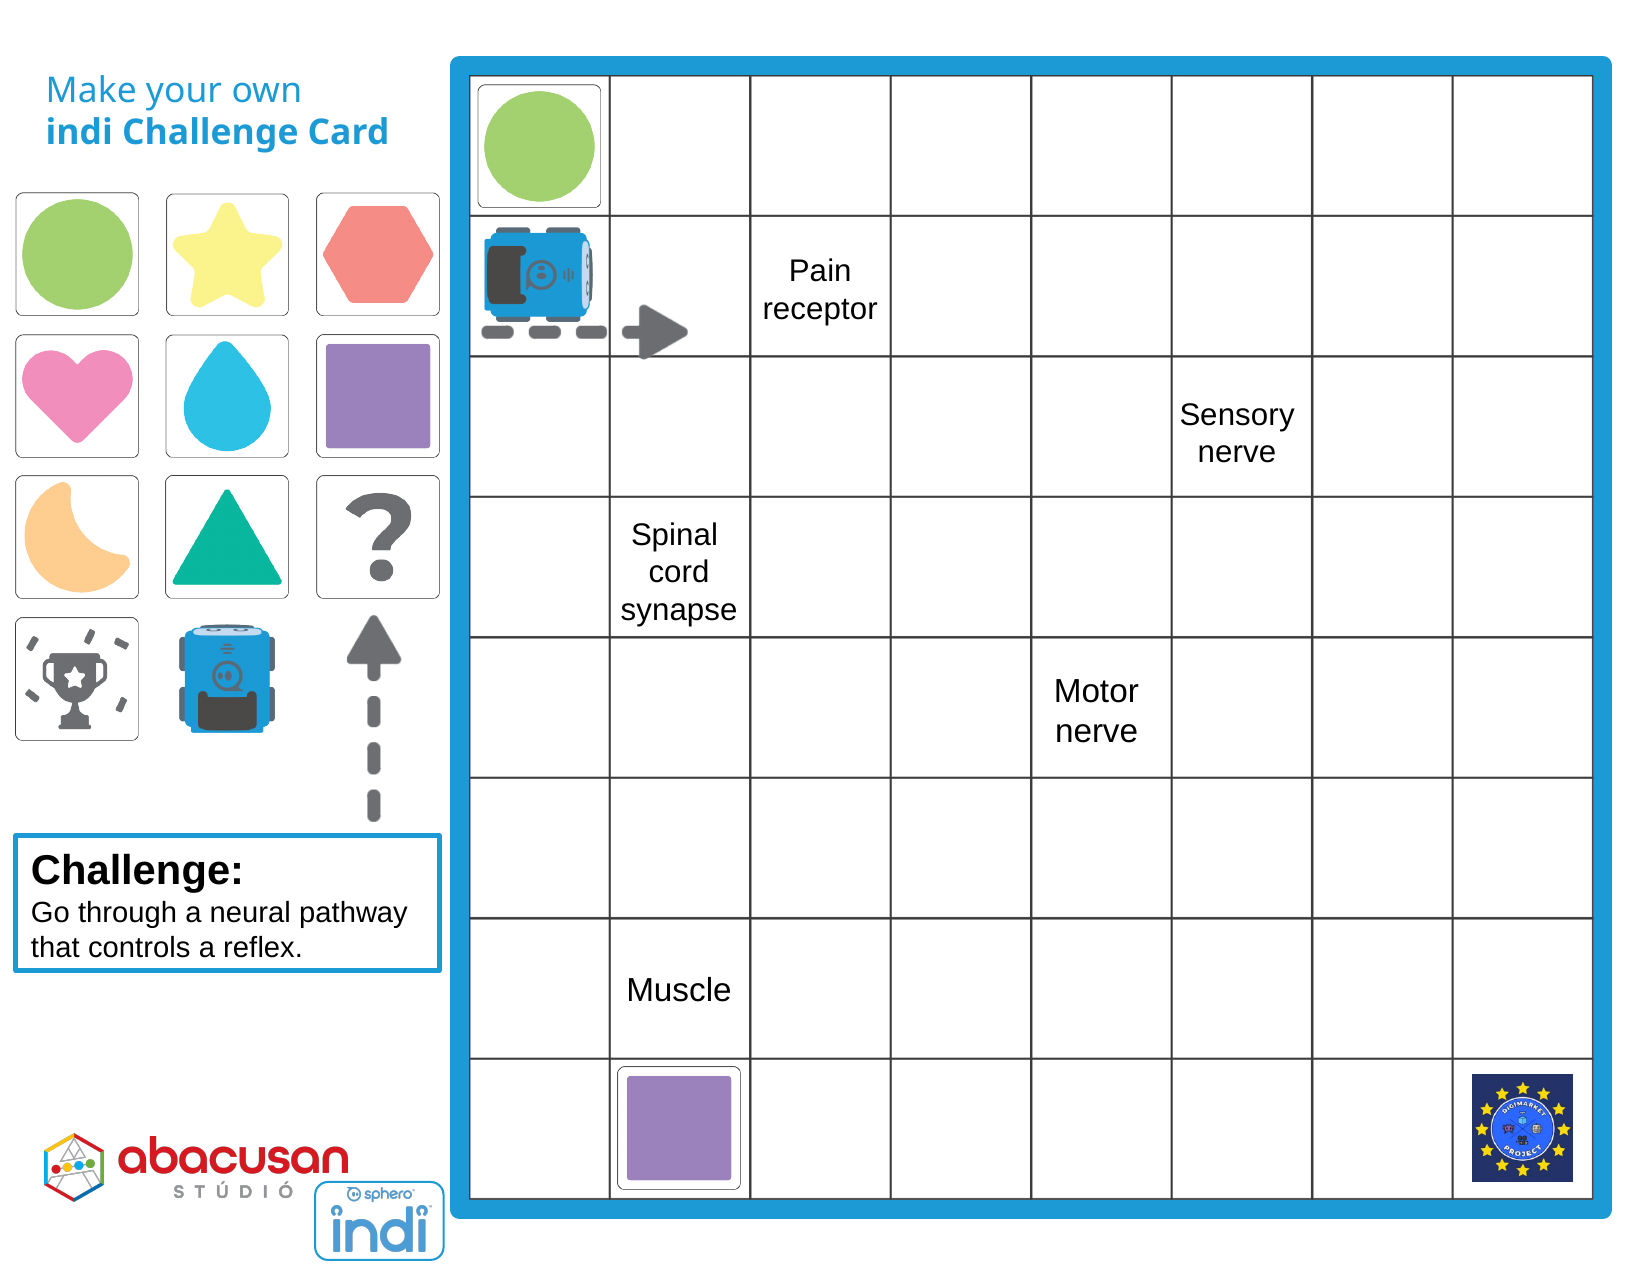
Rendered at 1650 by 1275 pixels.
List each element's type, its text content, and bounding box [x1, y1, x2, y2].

picture [44, 1133, 348, 1202]
picture [179, 624, 275, 733]
text_box Muscle [600, 960, 758, 1016]
picture [166, 192, 289, 316]
picture [15, 192, 140, 317]
text_box Pain receptor [740, 243, 900, 334]
picture [316, 192, 440, 316]
picture [15, 334, 139, 458]
picture [469, 75, 1594, 1200]
picture [316, 333, 440, 458]
text_box Sensory nerve [1163, 386, 1311, 477]
text_box Challenge: Go through a neural pathway that controls a reflex. [15, 835, 440, 971]
picture [15, 616, 139, 741]
text_box Spinal cord synapse [600, 506, 758, 634]
picture [346, 615, 403, 830]
picture [316, 475, 440, 600]
text_box Motor nerve [1017, 661, 1176, 757]
picture [165, 334, 290, 458]
picture [165, 475, 289, 600]
picture [15, 475, 139, 600]
picture [331, 1187, 432, 1252]
